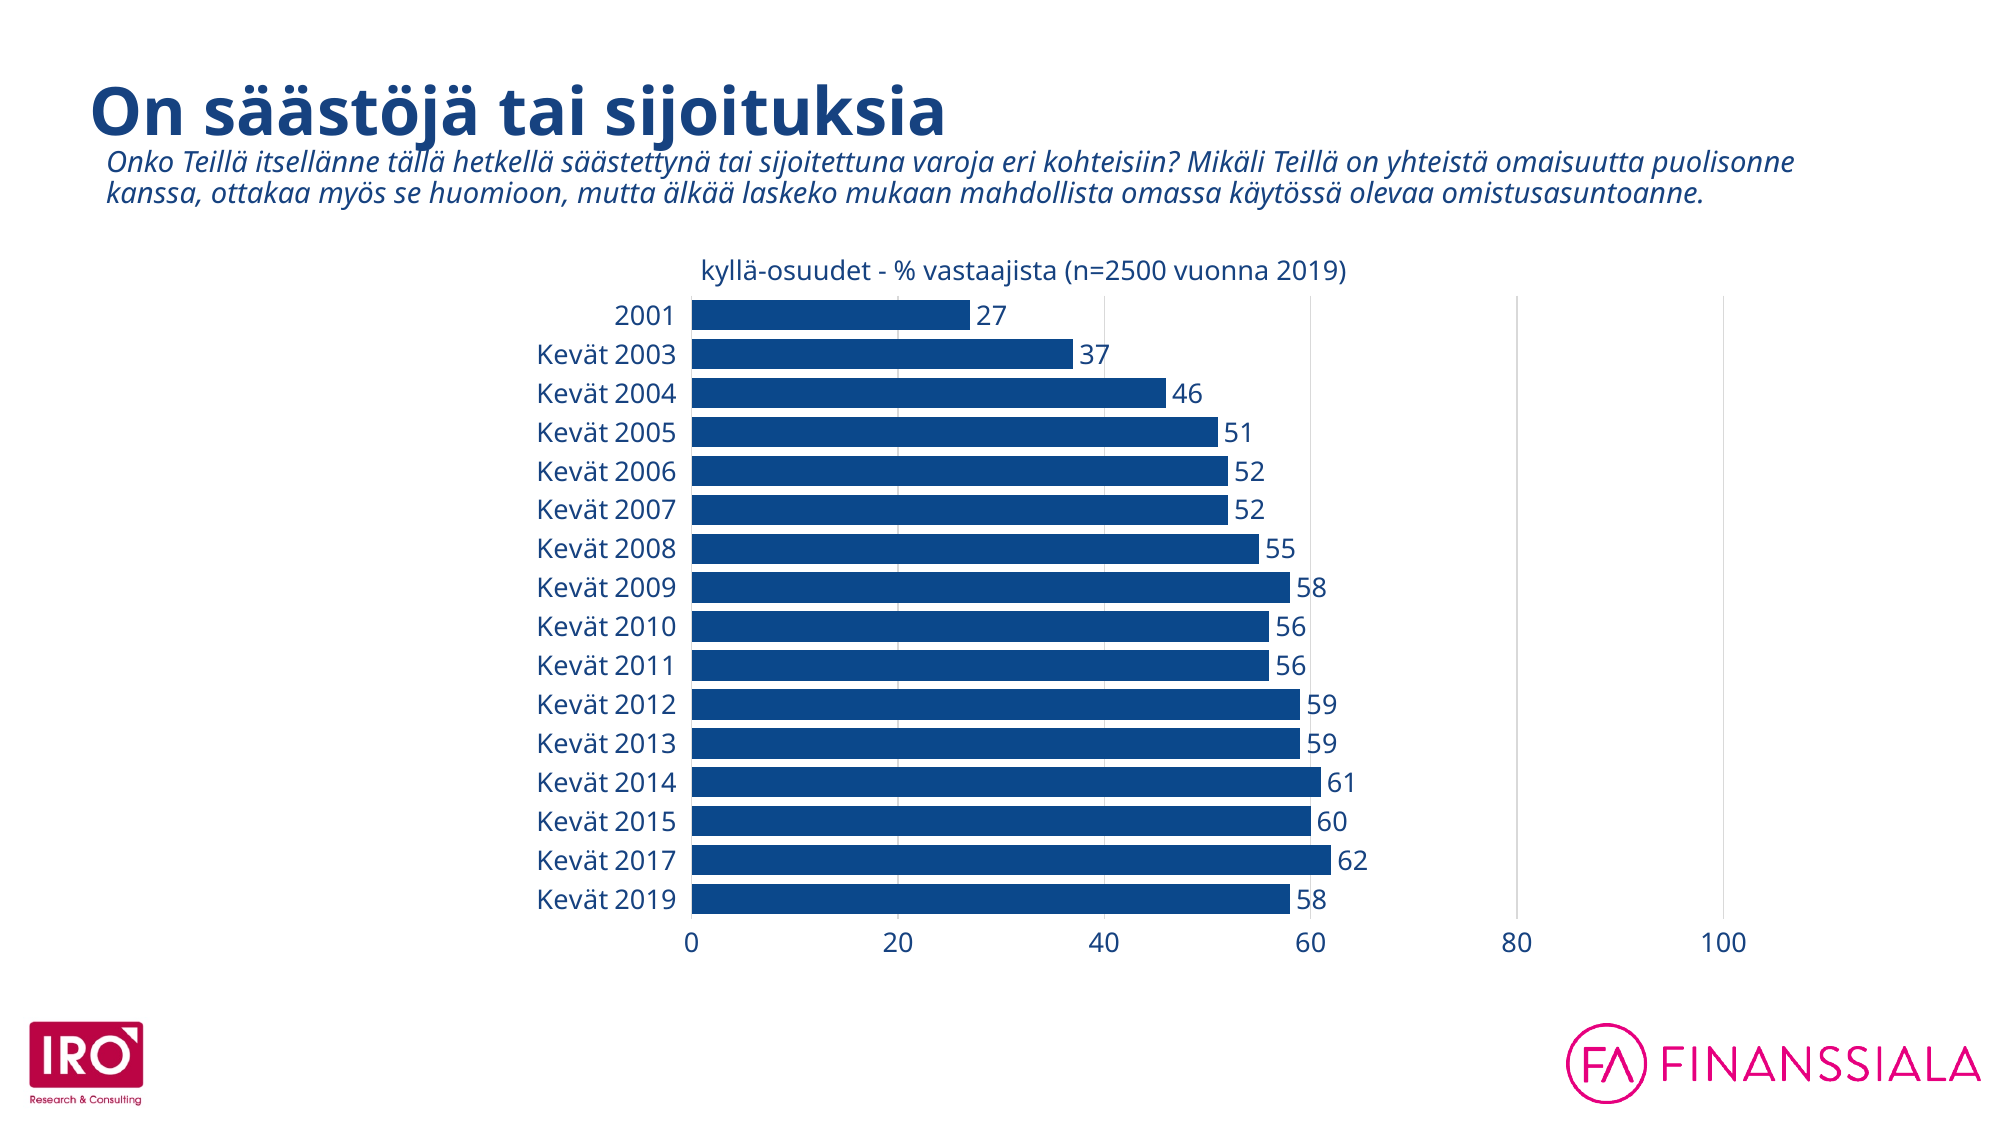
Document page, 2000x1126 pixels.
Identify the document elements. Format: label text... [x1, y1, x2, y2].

chart [0, 215, 2000, 1107]
text_box On säästöjä tai sijoituksia [69, 58, 969, 159]
text_box Onko Teillä itsellänne tällä hetkellä säästettynä tai sijoitettuna varoja eri kohteisiin? Mikäli Teillä on yhteistä omaisuutta puolisonne kanssa, ottakaa myös se huomioon, mutta älkää laskeko mukaan mahdollista omassa käytössä olevaa omistusasuntoanne. [86, 137, 1914, 212]
